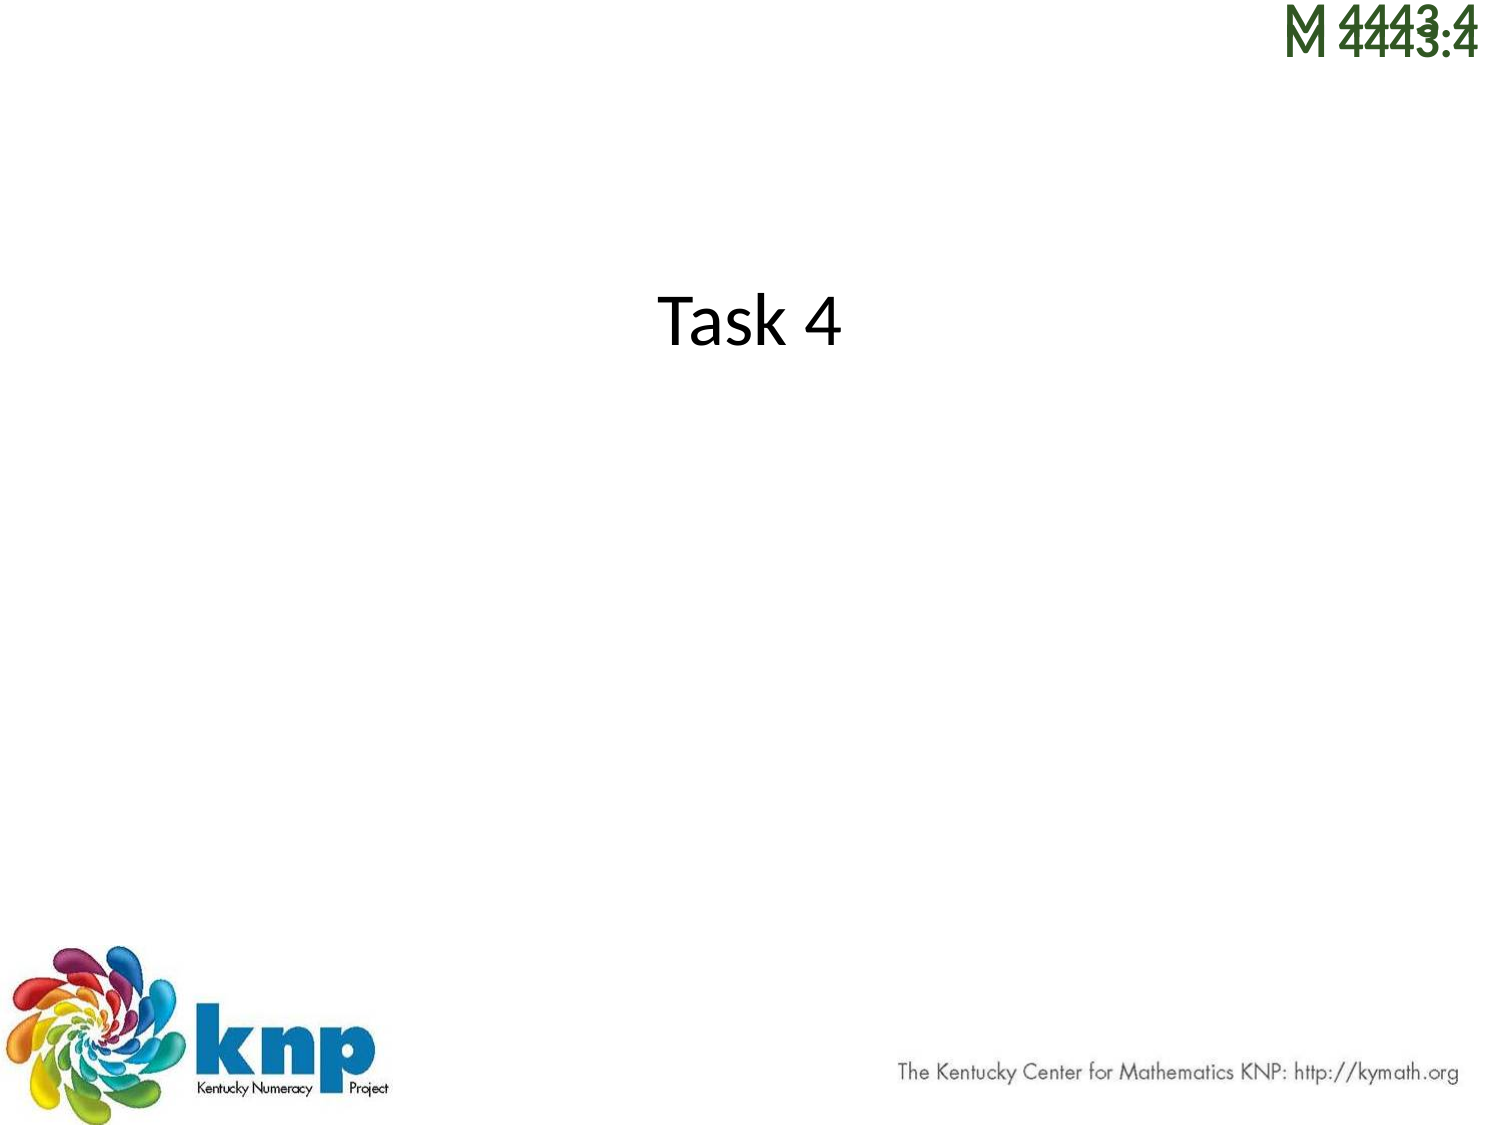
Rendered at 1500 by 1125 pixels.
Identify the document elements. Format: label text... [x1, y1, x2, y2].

list Task 4 [75, 262, 1425, 1005]
picture [0, 945, 393, 1125]
picture [849, 1049, 1466, 1087]
